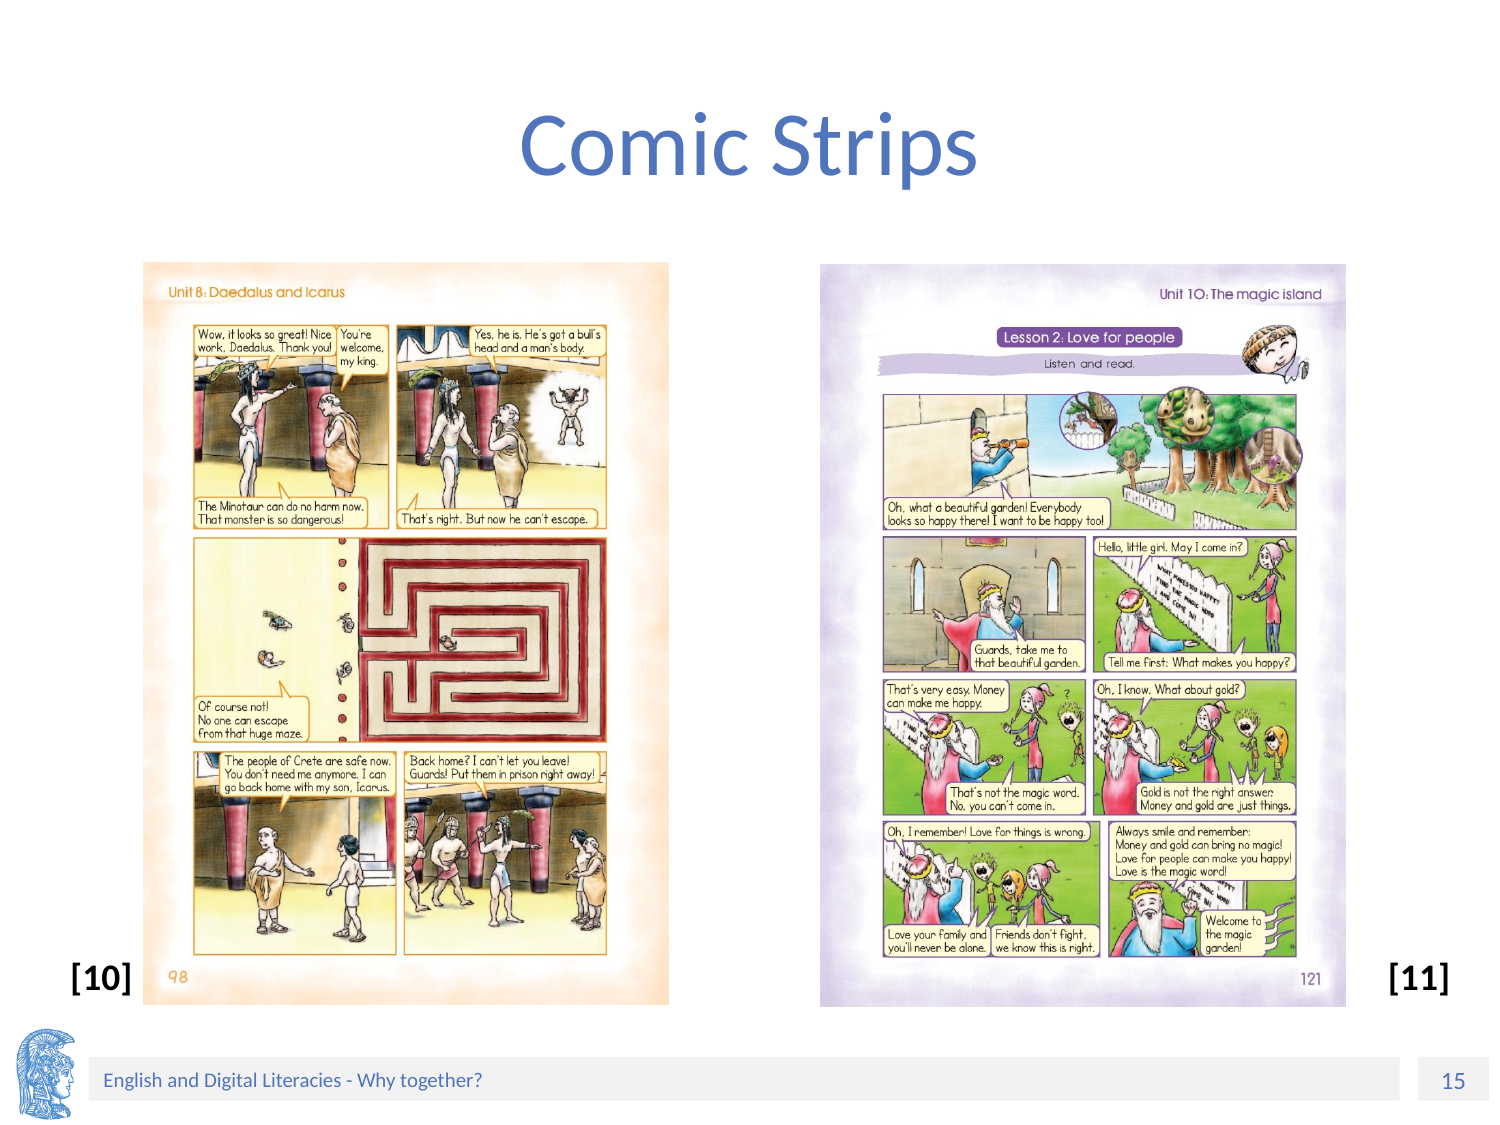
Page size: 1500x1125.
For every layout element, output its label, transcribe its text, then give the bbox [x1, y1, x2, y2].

text_box [10] [55, 945, 138, 1005]
title Comic Strips [75, 45, 1425, 233]
picture [9, 1025, 81, 1120]
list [820, 263, 1347, 1007]
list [143, 262, 669, 1006]
text_box [11] [1372, 945, 1477, 1005]
